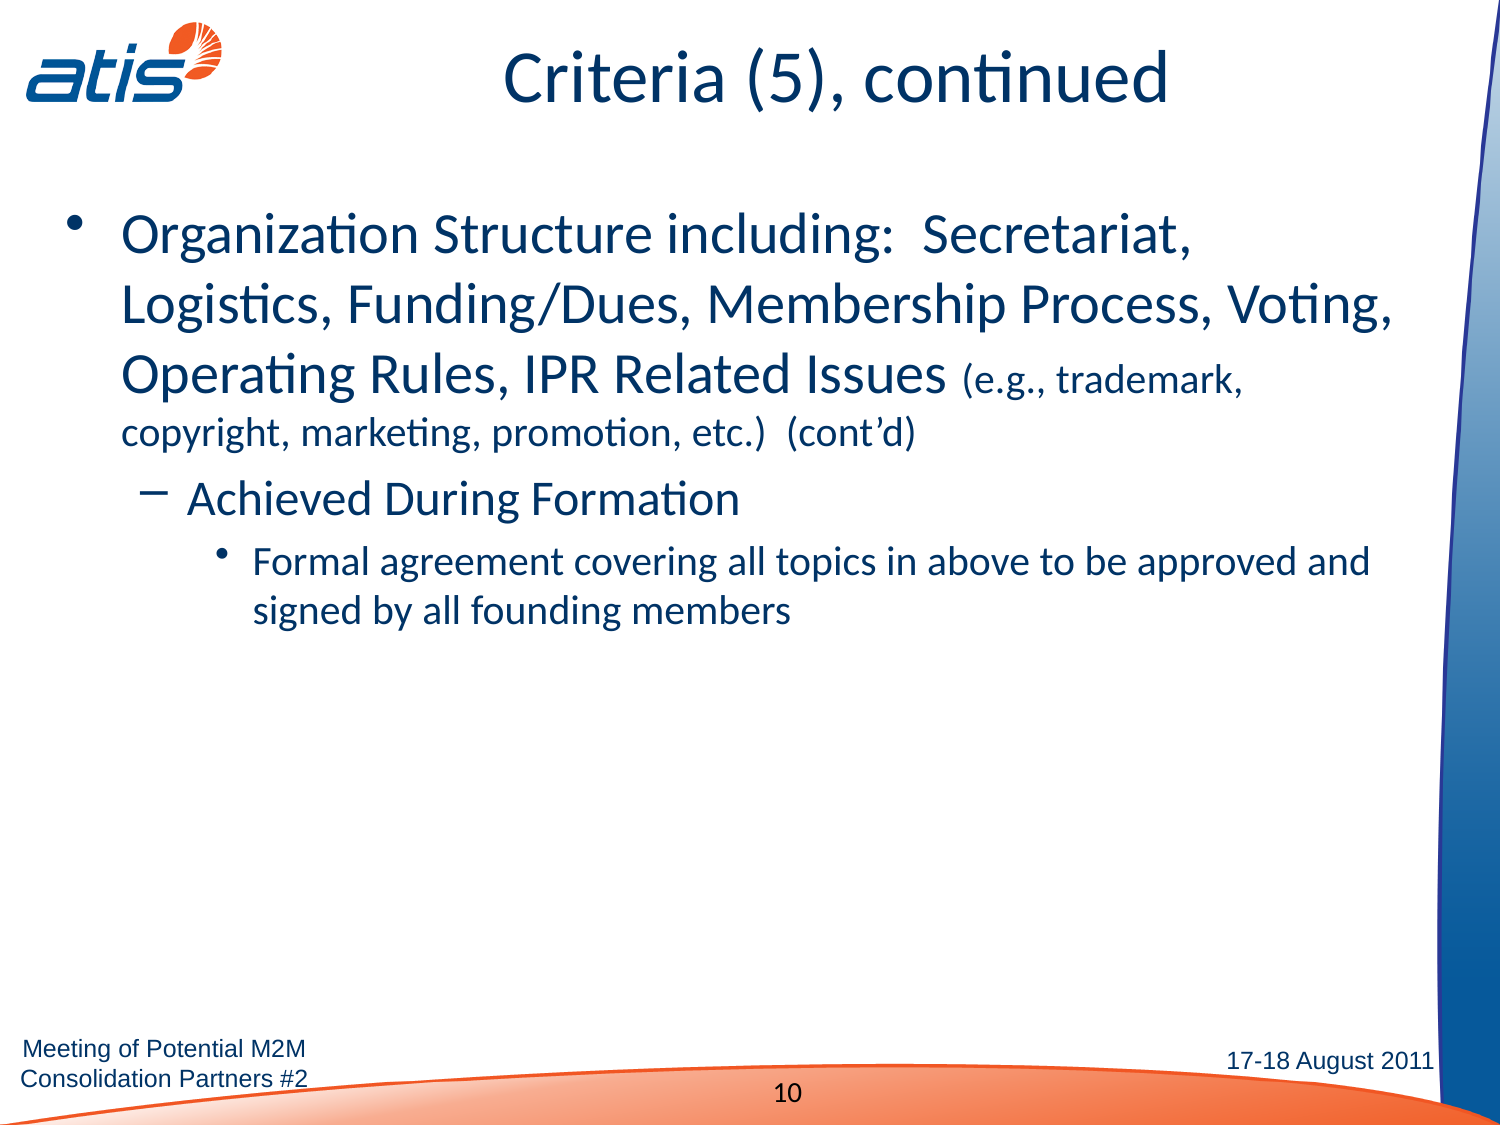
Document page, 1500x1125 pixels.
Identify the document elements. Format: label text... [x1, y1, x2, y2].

slide_number 10 [612, 1065, 963, 1104]
title Criteria (5), continued [224, 0, 1451, 146]
picture [0, 0, 1500, 1125]
list Organization Structure including: Secretariat, Logistics, Funding/Dues, Membership Process, Voting, Operating Rules, IPR Related Issues (e.g., trademark, copyright, marketing, promotion, etc.) (cont’d) Achieved During Formation Formal agreement covering all topics in above to be approved and signed by all founding members [49, 187, 1413, 976]
